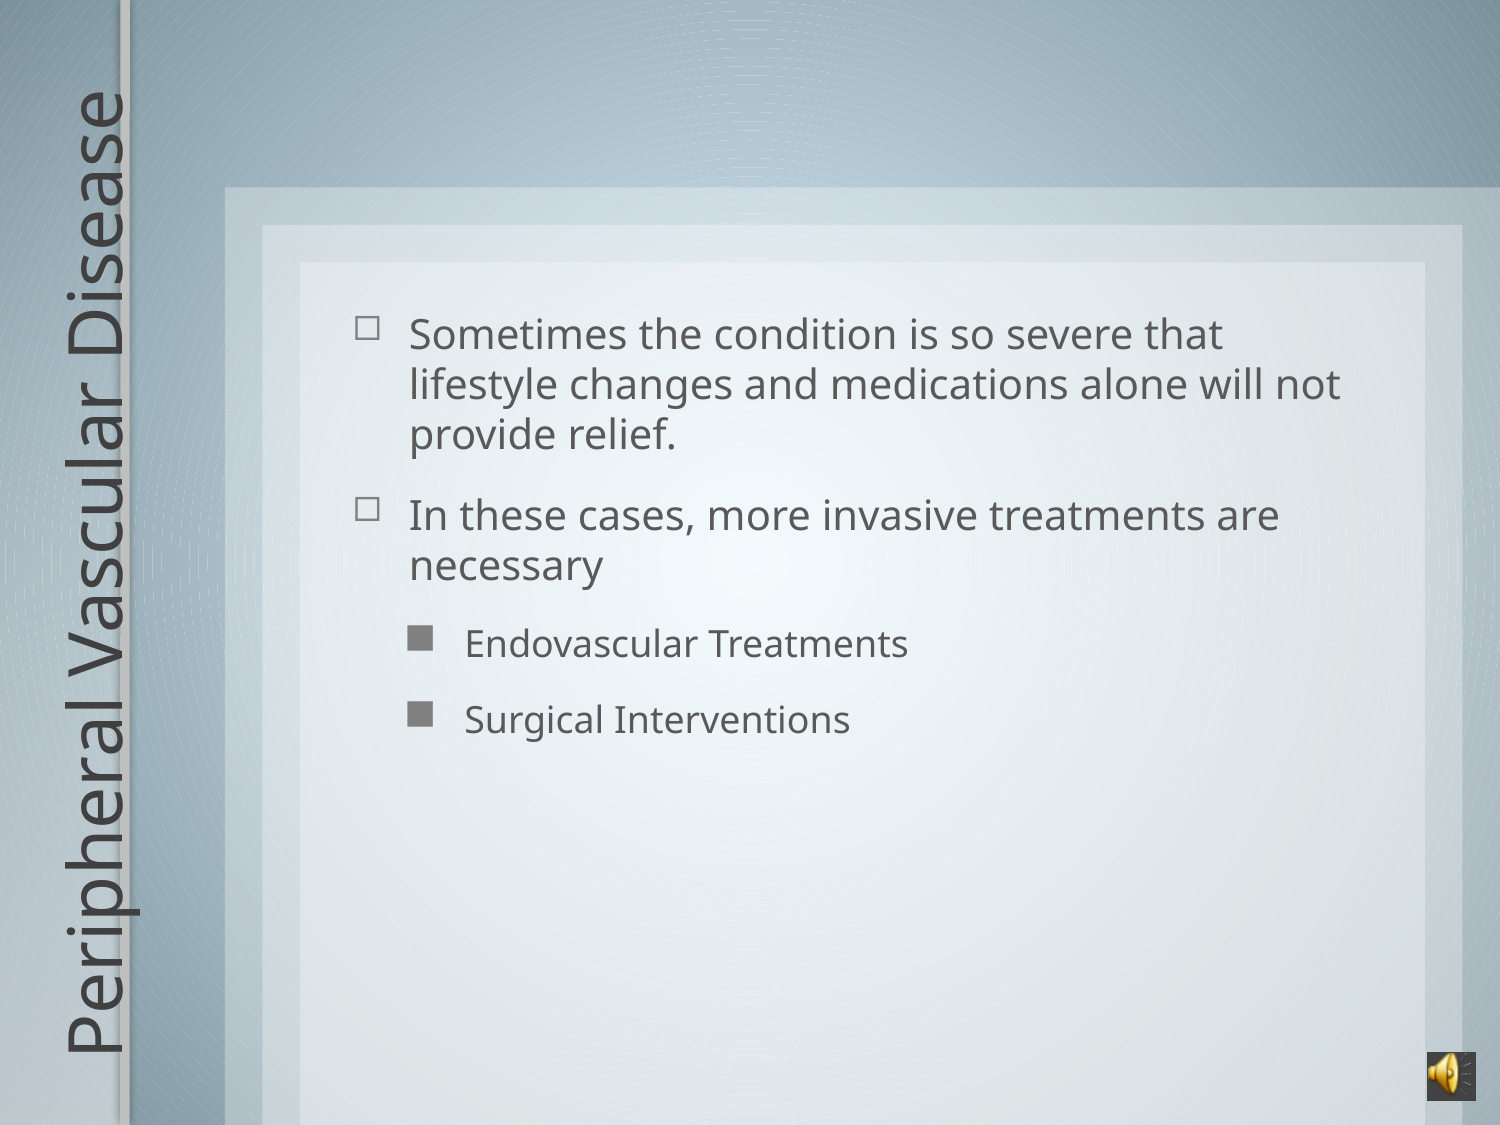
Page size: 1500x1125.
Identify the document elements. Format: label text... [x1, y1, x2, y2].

title Peripheral Vascular Disease [6, 0, 146, 1075]
list Sometimes the condition is so severe that lifestyle changes and medications alone will not provide relief. In these cases, more invasive treatments are necessary Endovascular Treatments Surgical Interventions [337, 299, 1388, 1046]
picture [1425, 1050, 1478, 1103]
